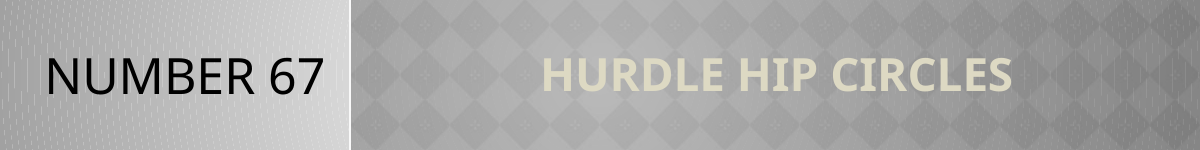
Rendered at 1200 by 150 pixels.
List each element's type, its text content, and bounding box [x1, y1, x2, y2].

text_box NUMBER 67 [29, 37, 341, 113]
title Hurdle hip circles [441, 37, 1112, 101]
